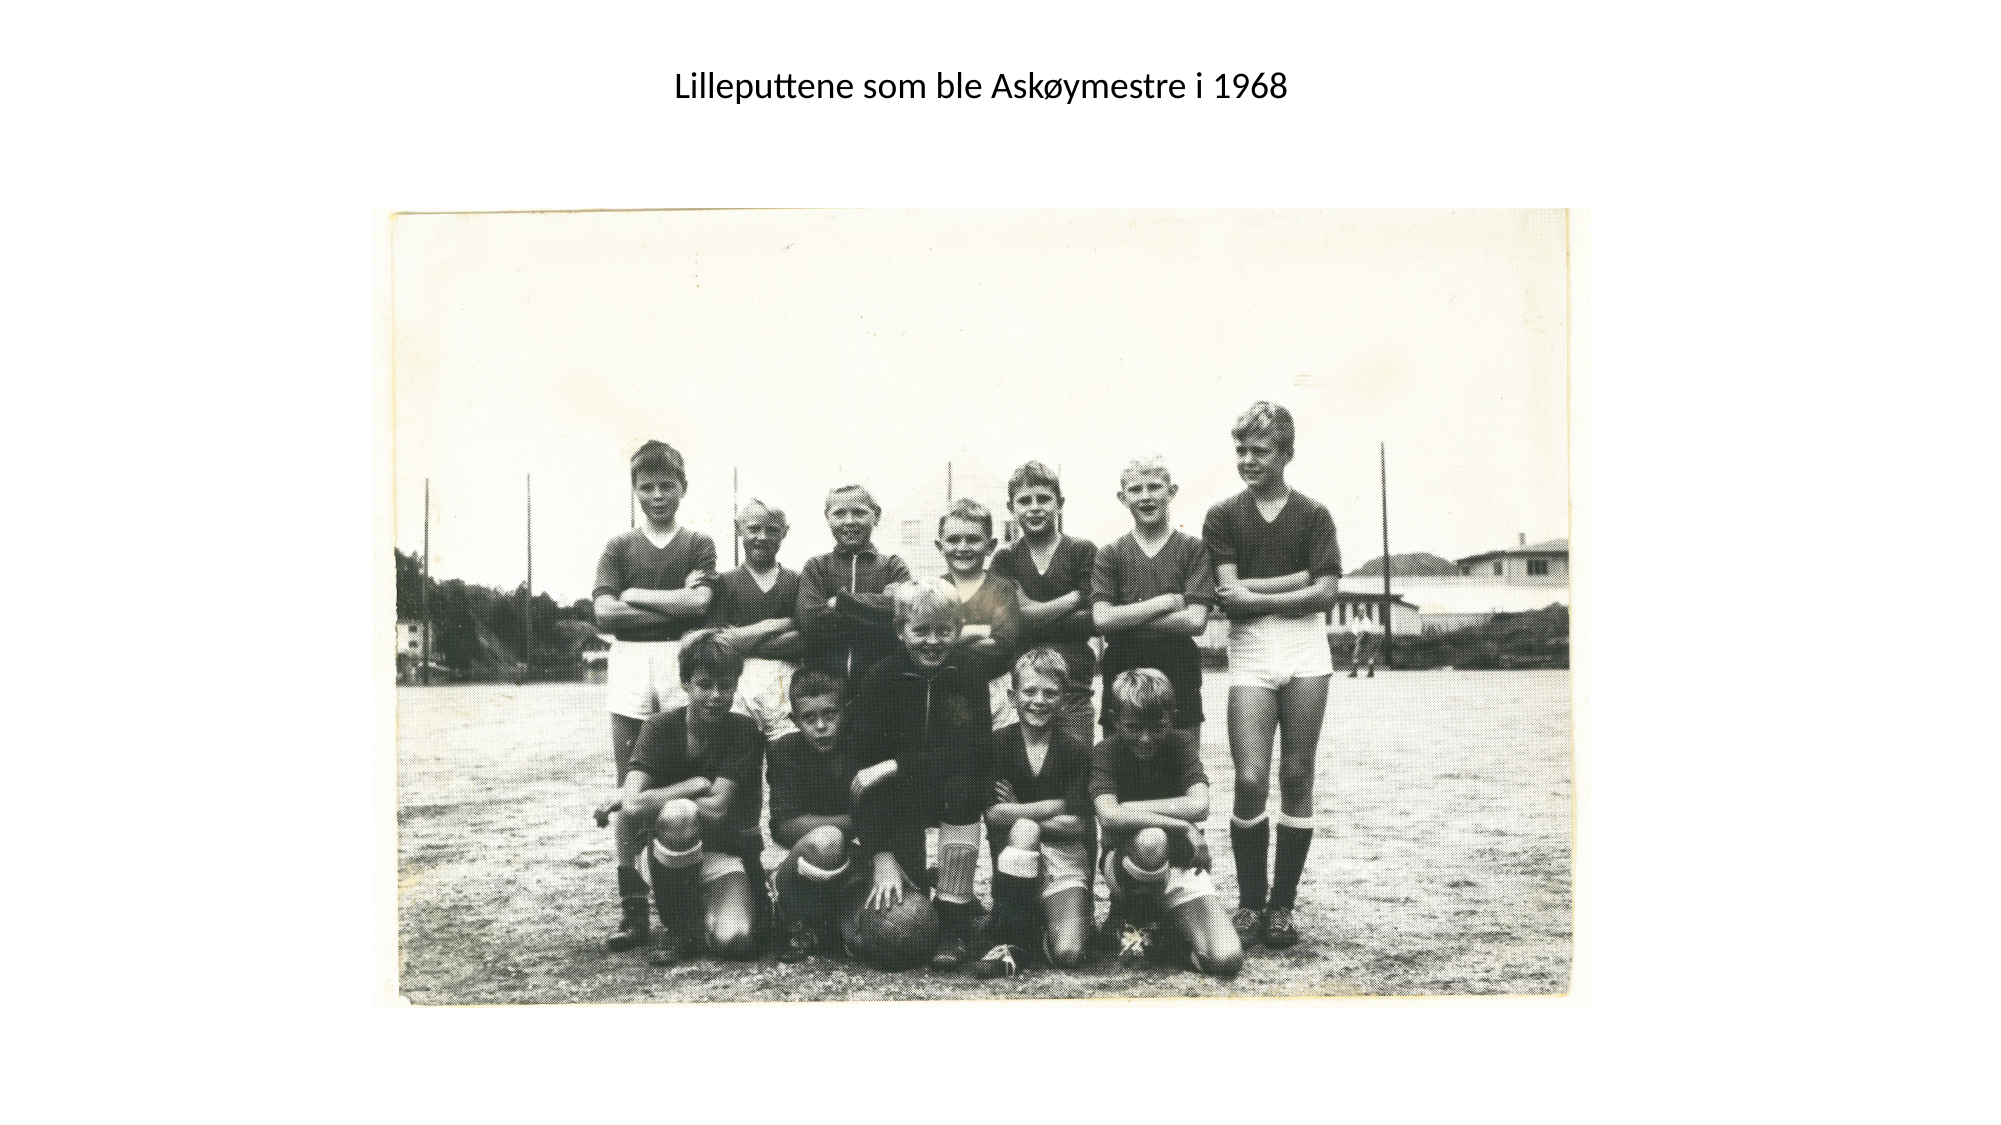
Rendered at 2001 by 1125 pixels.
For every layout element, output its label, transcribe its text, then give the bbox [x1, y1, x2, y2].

picture [373, 208, 1591, 1008]
text_box Lilleputtene som ble Askøymestre i 1968 [659, 54, 1304, 114]
